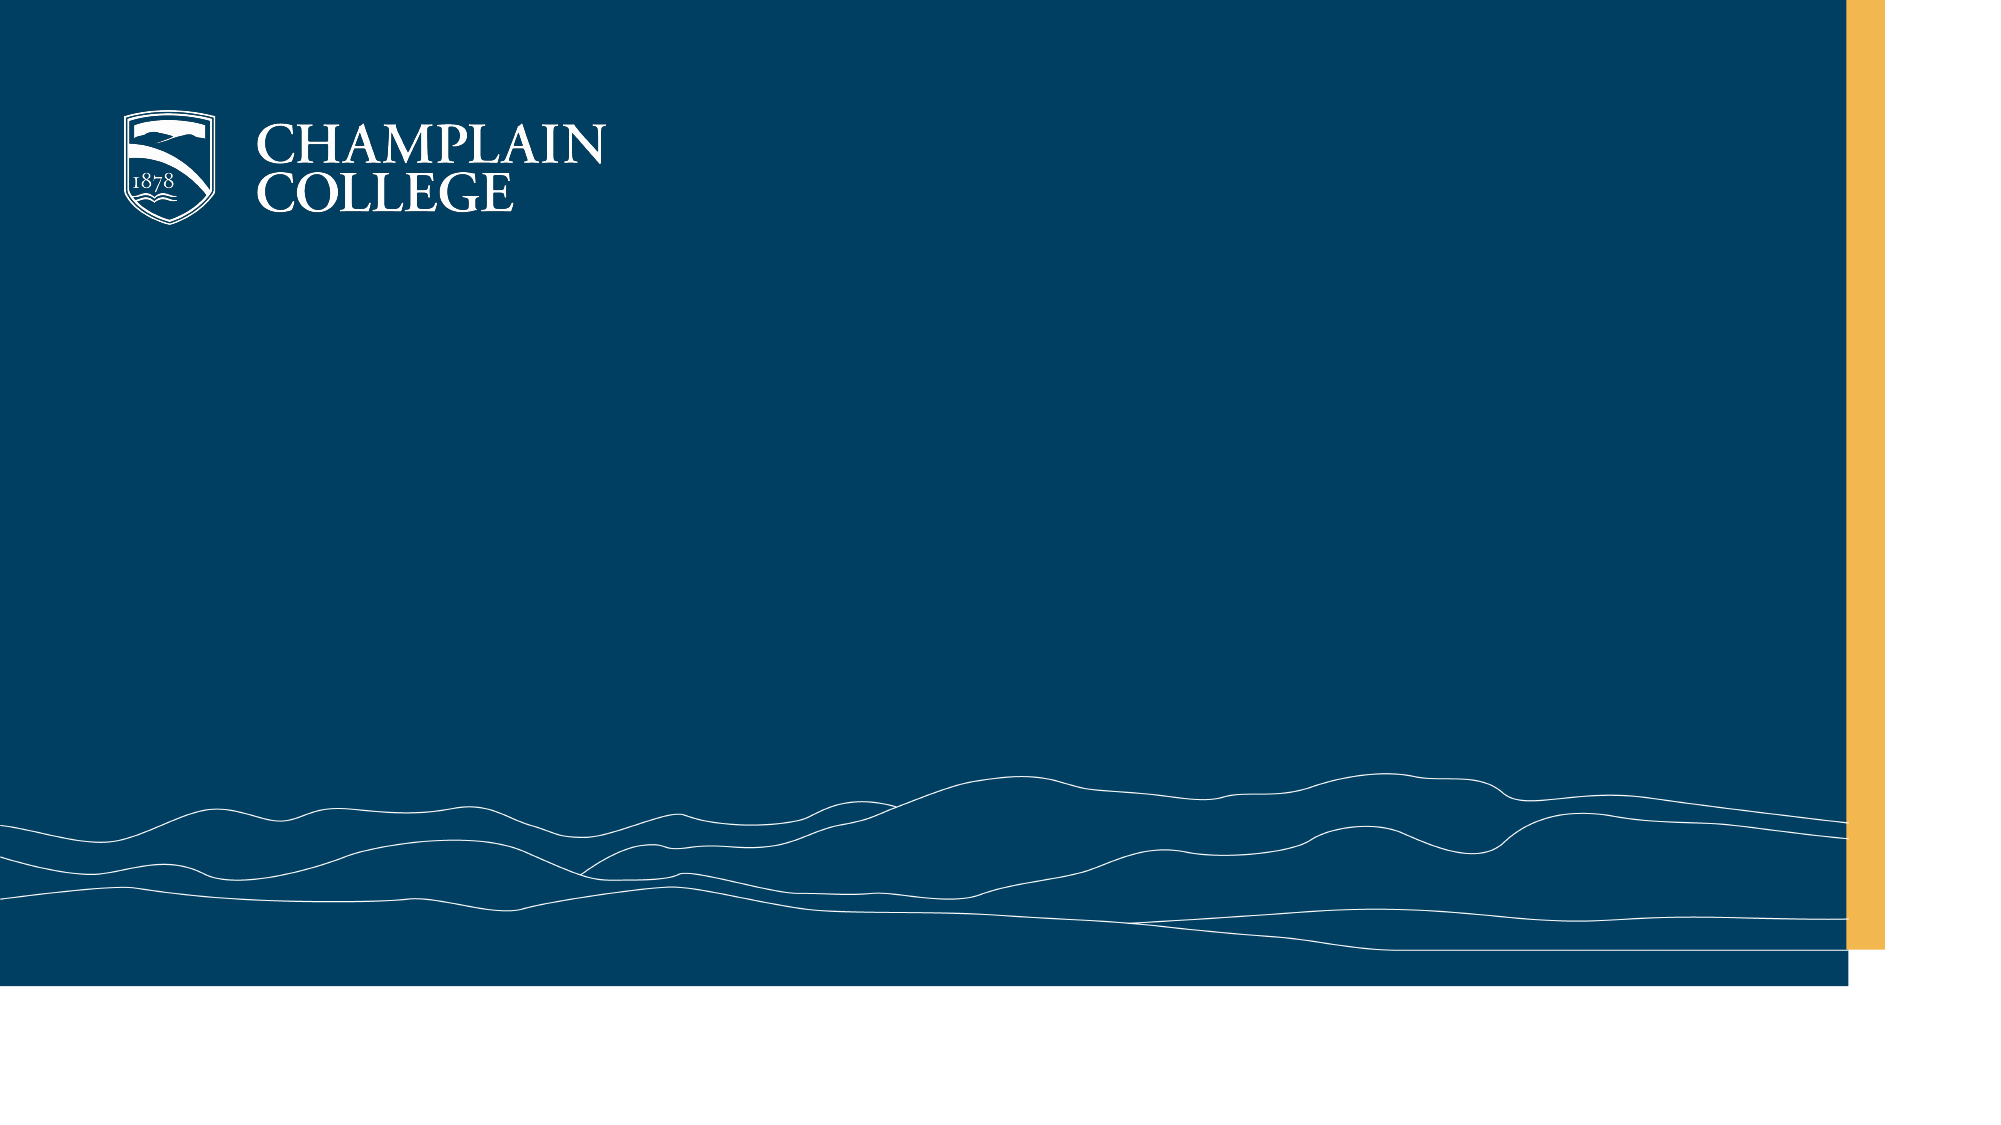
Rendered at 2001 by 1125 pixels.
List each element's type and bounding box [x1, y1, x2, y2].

picture [124, 110, 606, 225]
picture [0, 773, 1849, 951]
